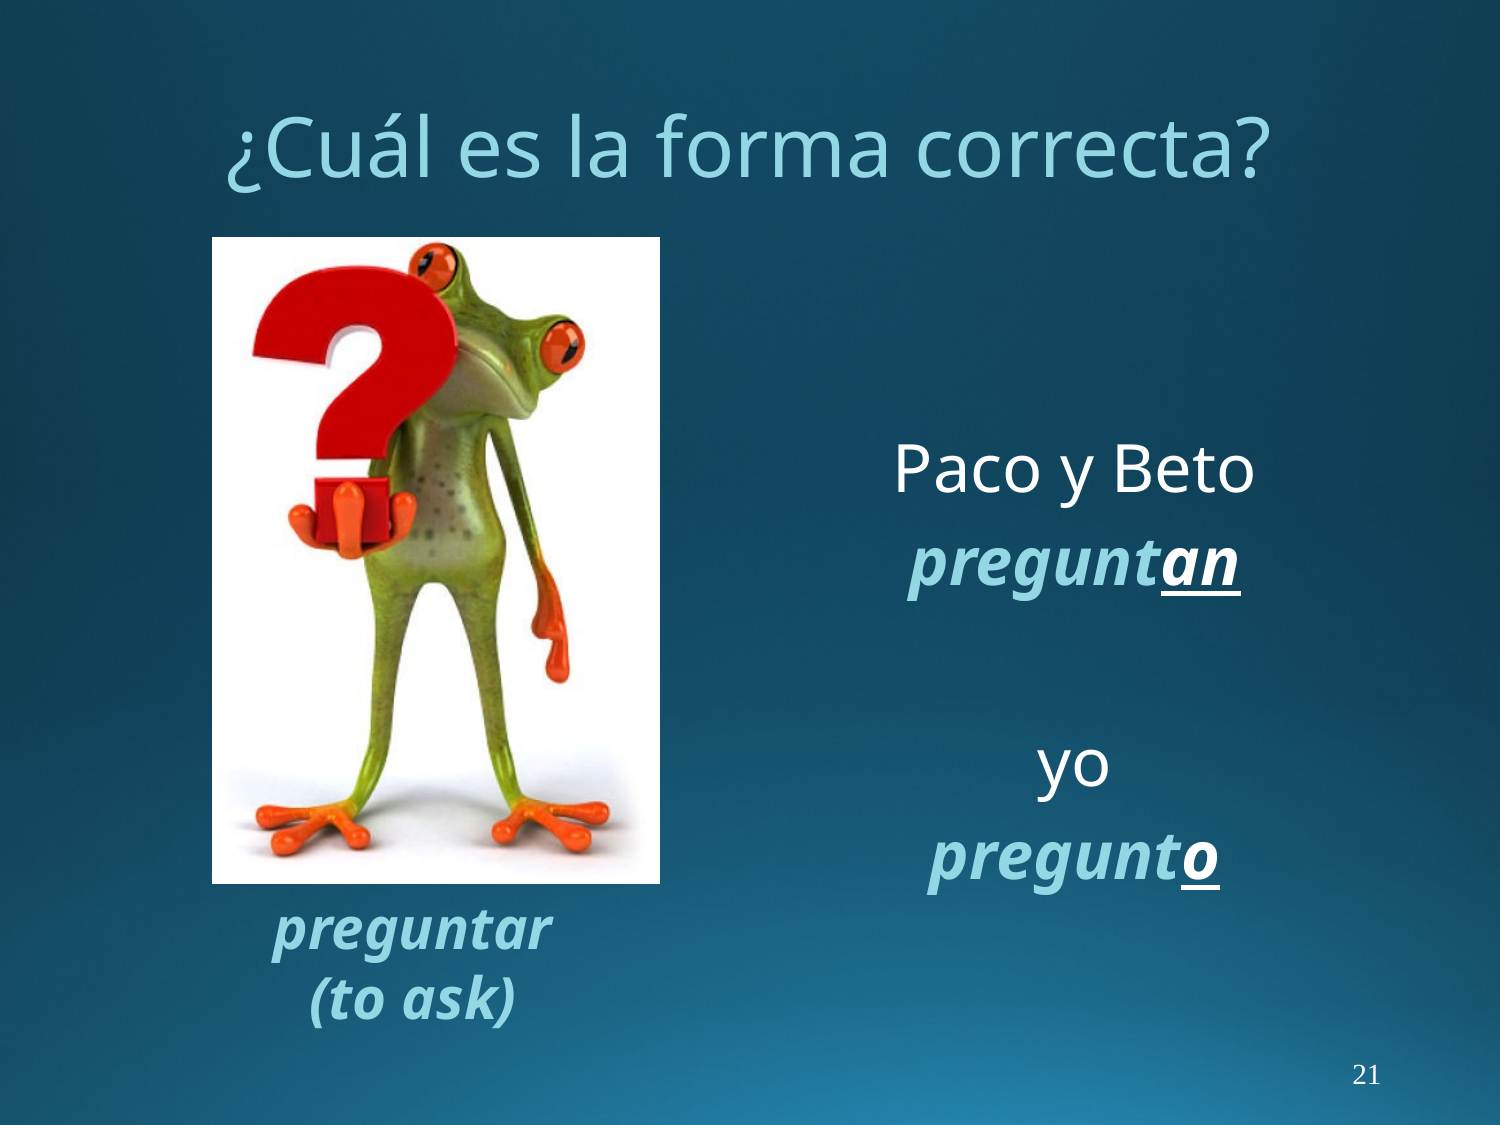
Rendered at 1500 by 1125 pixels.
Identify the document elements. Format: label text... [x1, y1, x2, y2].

text_box yo pregunto [762, 712, 1388, 963]
picture [0, 0, 1500, 1125]
text_box ¿Cuál es la forma correcta? [112, 50, 1388, 238]
text_box Paco y Beto preguntan [762, 324, 1388, 638]
slide_number 21 [1059, 1042, 1397, 1103]
text_box preguntar (to ask) [258, 884, 567, 1039]
